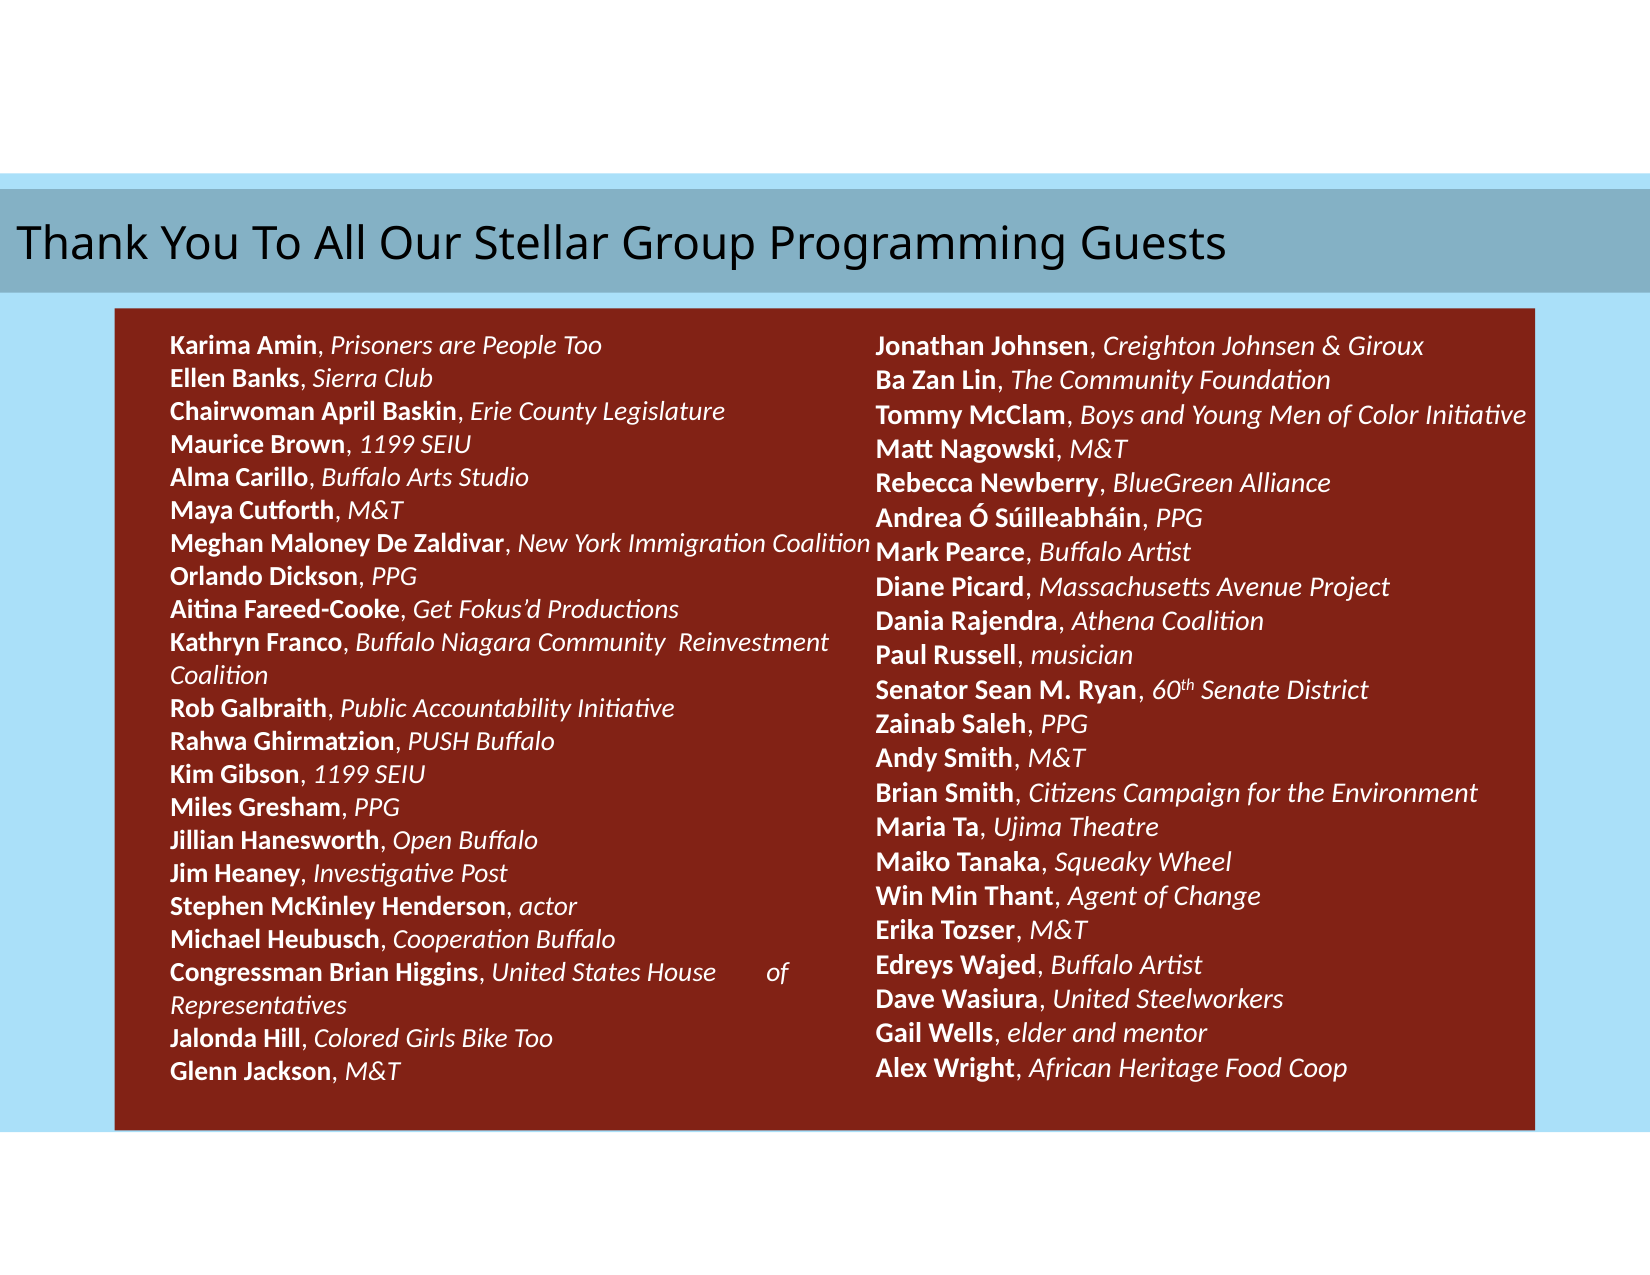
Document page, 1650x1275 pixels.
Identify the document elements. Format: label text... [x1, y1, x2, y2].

text_box Jonathan Johnsen, Creighton Johnsen & Giroux Ba Zan Lin, The Community Foundation Tommy McClam, Boys and Young Men of Color Initiative Matt Nagowski, M&T Rebecca Newberry, BlueGreen Alliance Andrea Ó Súilleabháin, PPG Mark Pearce, Buffalo Artist Diane Picard, Massachusetts Avenue Project Dania Rajendra, Athena Coalition Paul Russell, musician Senator Sean M. Ryan, 60th Senate District Zainab Saleh, PPG Andy Smith, M&T Brian Smith, Citizens Campaign for the Environment Maria Ta, Ujima Theatre Maiko Tanaka, Squeaky Wheel Win Min Thant, Agent of Change Erika Tozser, M&T Edreys Wajed, Buffalo Artist Dave Wasiura, United Steelworkers Gail Wells, elder and mentor Alex Wright, African Heritage Food Coop [859, 318, 1565, 1275]
text_box [0, 293, 1650, 1133]
text_box [0, 173, 1650, 189]
text_box Thank You To All Our Stellar Group Programming Guests [0, 189, 1650, 293]
text_box [114, 308, 1536, 1131]
text_box Karima Amin, Prisoners are People Too Ellen Banks, Sierra Club Chairwoman April Baskin, Erie County Legislature Maurice Brown, 1199 SEIU Alma Carillo, Buffalo Arts Studio Maya Cutforth, M&T Meghan Maloney De Zaldivar, New York Immigration Coalition Orlando Dickson, PPG Aitina Fareed-Cooke, Get Fokus’d Productions Kathryn Franco, Buffalo Niagara Community Reinvestment Coalition Rob Galbraith, Public Accountability Initiative Rahwa Ghirmatzion, PUSH Buffalo Kim Gibson, 1199 SEIU Miles Gresham, PPG Jillian Hanesworth, Open Buffalo Jim Heaney, Investigative Post Stephen McKinley Henderson, actor Michael Heubusch, Cooperation Buffalo Congressman Brian Higgins, United States House of Representatives Jalonda Hill, Colored Girls Bike Too Glenn Jackson, M&T [153, 318, 899, 1166]
